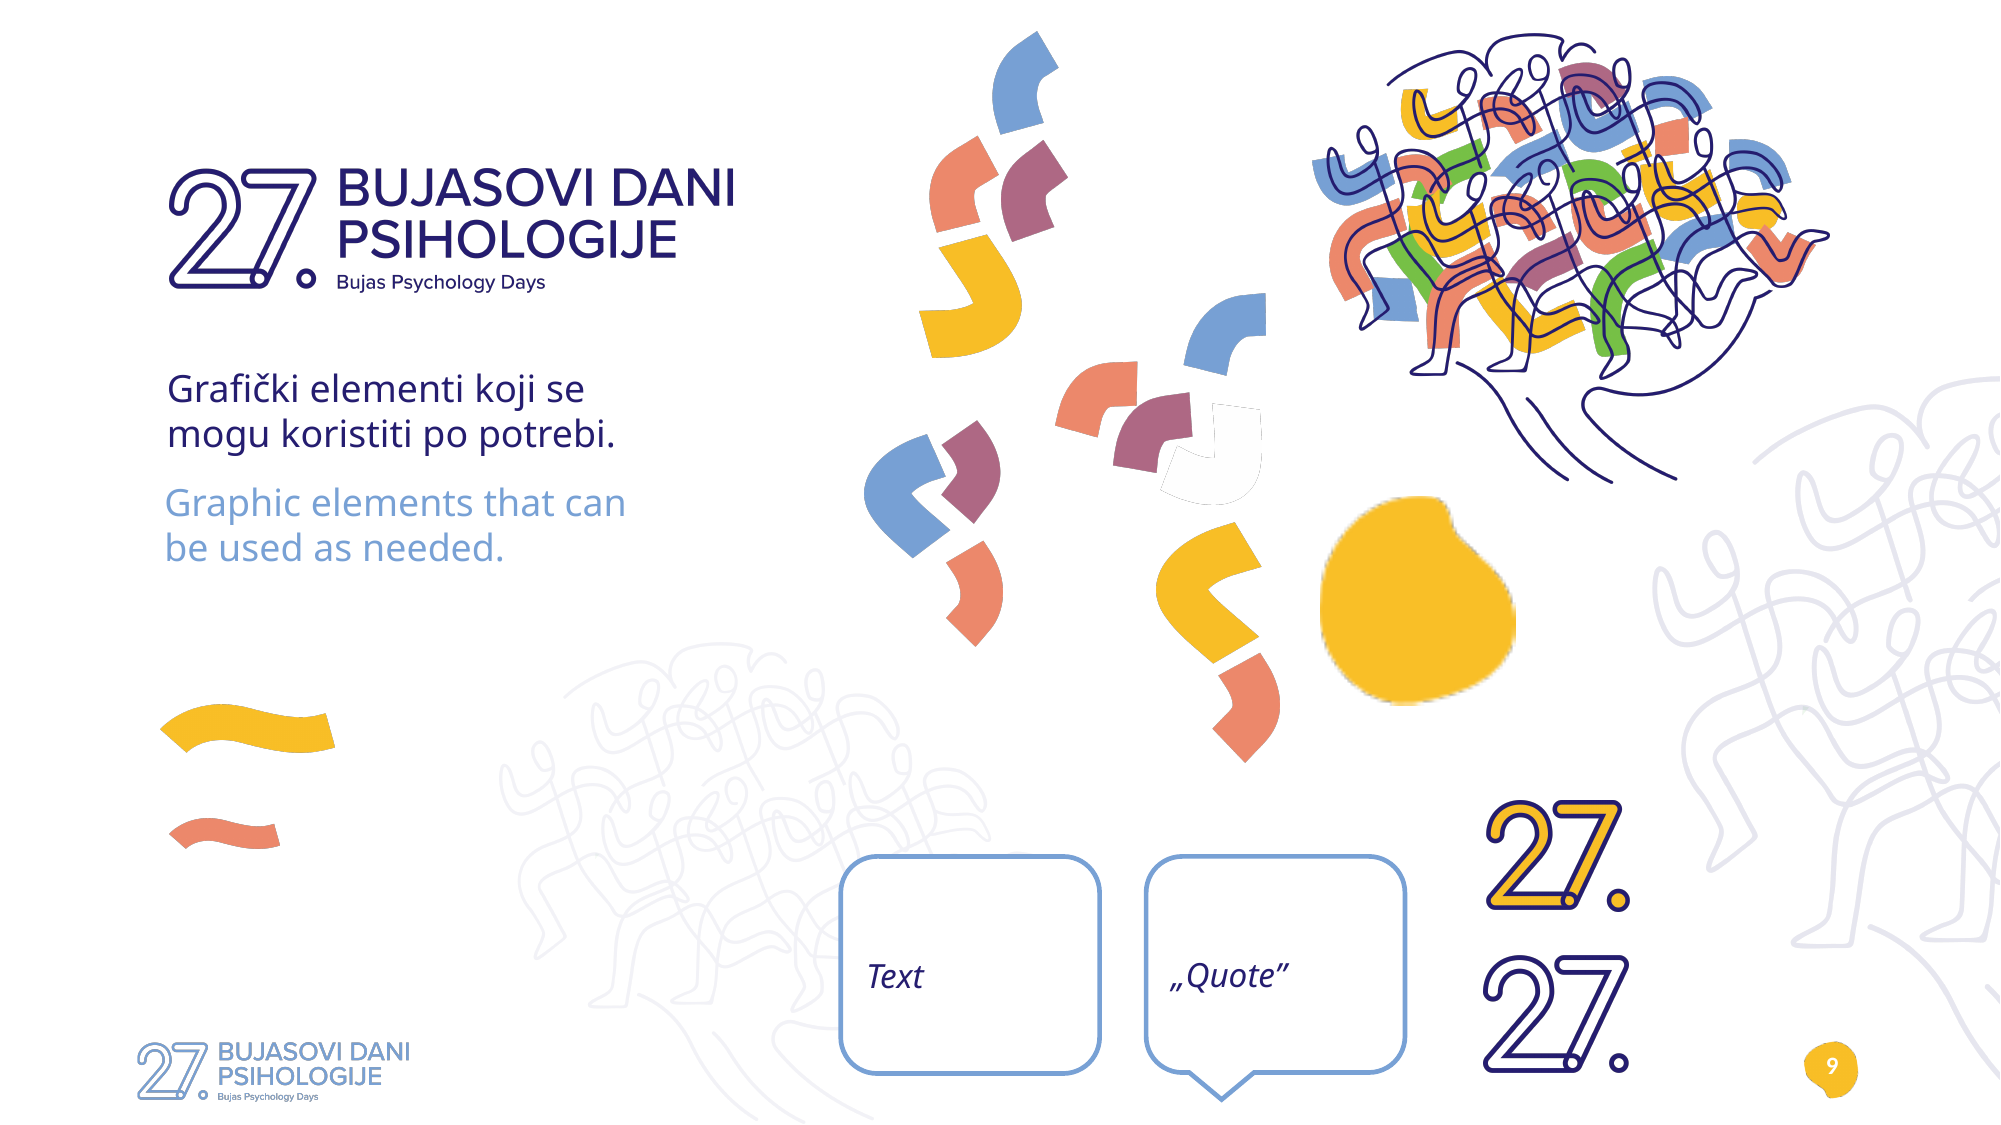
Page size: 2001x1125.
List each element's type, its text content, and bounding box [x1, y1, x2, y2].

text_box „Quote” [1144, 854, 1407, 1102]
picture [1312, 33, 2000, 1125]
picture [498, 420, 1038, 1124]
text_box Graphic elements that can be used as needed. [149, 471, 669, 577]
picture [918, 30, 1267, 505]
picture [169, 817, 280, 850]
picture [137, 1038, 427, 1107]
text_box Text [1038, 854, 1102, 1076]
picture [1156, 521, 1280, 764]
picture [160, 704, 336, 754]
text_box Grafički elementi koji se mogu koristiti po potrebi. [152, 357, 672, 463]
picture [1485, 800, 1630, 913]
picture [169, 159, 772, 304]
picture [1482, 954, 1630, 1074]
picture [1319, 496, 1517, 707]
